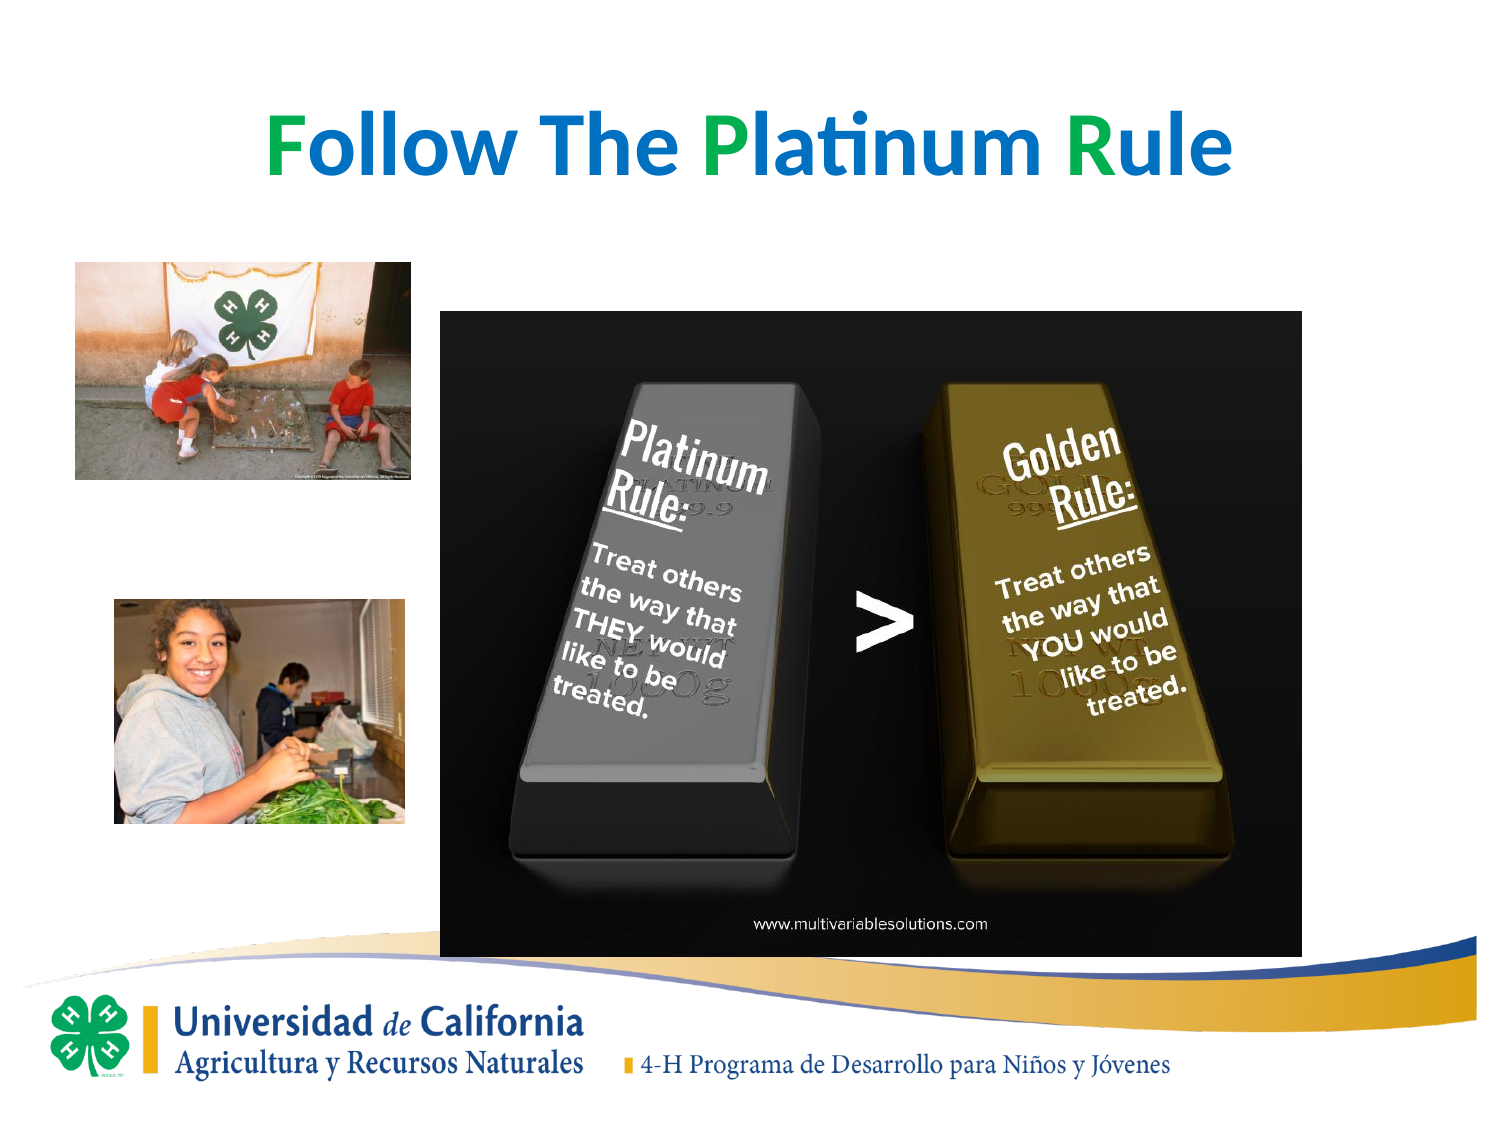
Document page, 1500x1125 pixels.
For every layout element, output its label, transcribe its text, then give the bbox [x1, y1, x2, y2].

title Follow The Platinum Rule [75, 45, 1425, 233]
picture [0, 311, 1500, 1108]
picture [114, 599, 406, 825]
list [74, 262, 412, 480]
